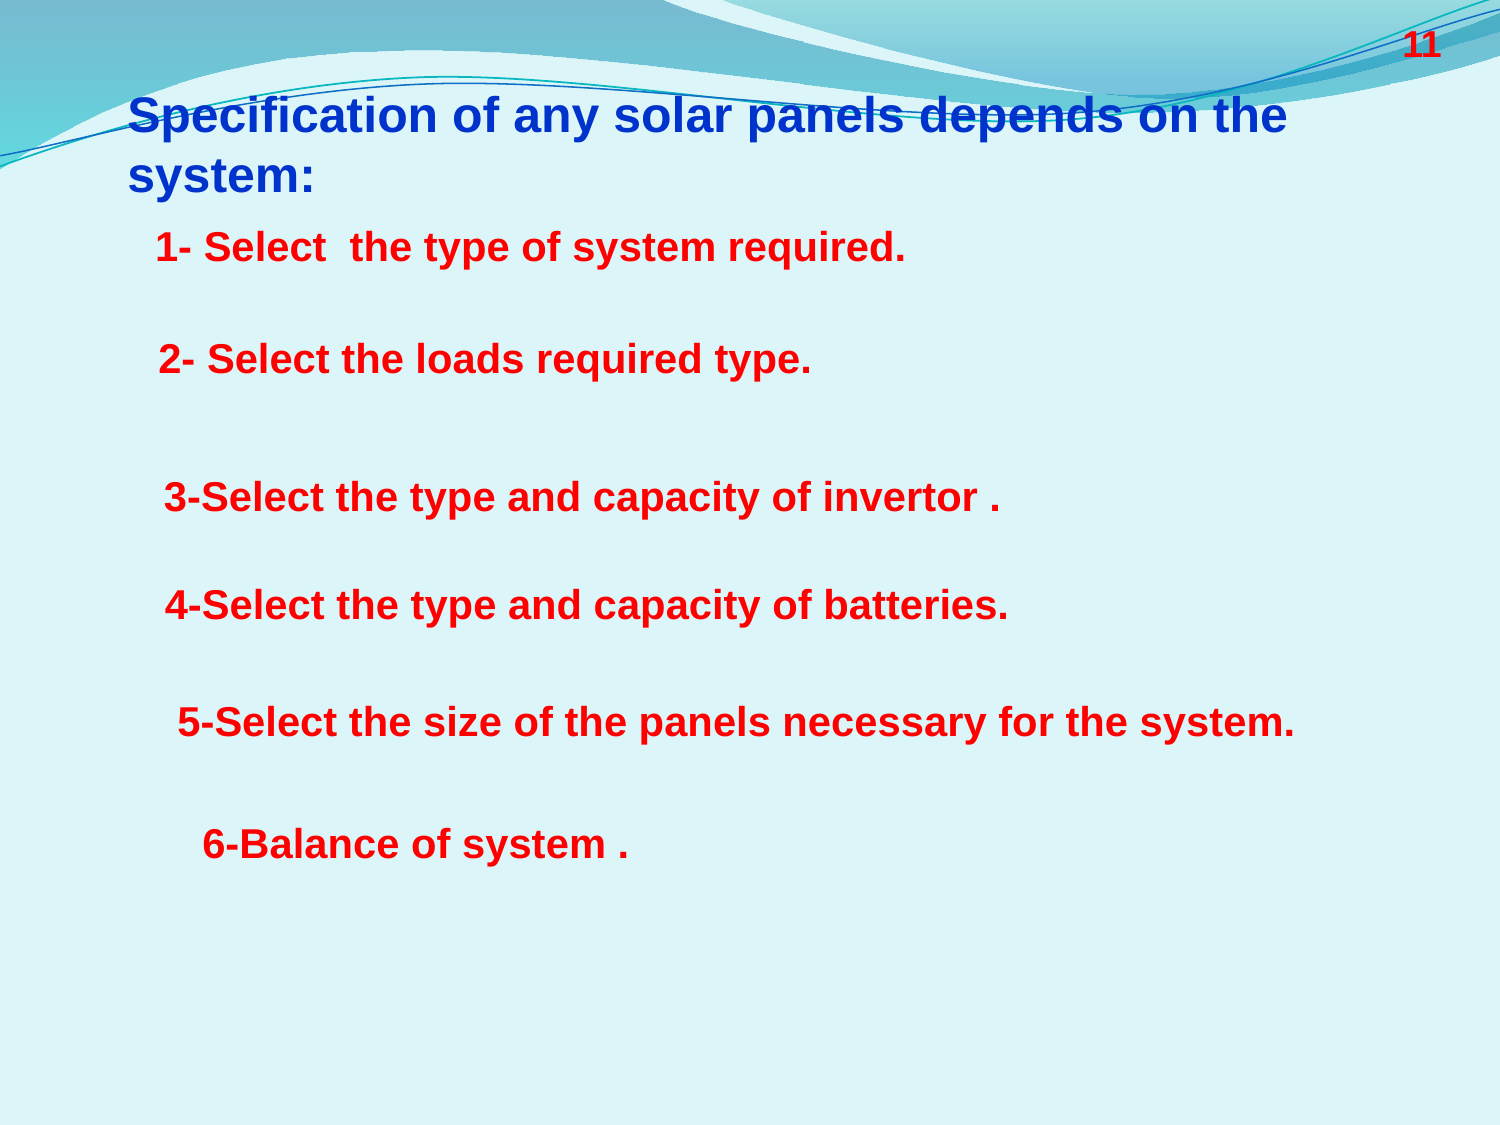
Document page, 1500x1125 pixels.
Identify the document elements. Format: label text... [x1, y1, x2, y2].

text_box 1- Select the type of system required. [140, 212, 922, 278]
text_box 5-Select the size of the panels necessary for the system. [162, 687, 1438, 753]
text_box 4-Select the type and capacity of batteries. [150, 570, 1134, 635]
text_box 11 [1387, 12, 1488, 73]
text_box Specification of any solar panels depends on the system: [112, 74, 1375, 210]
text_box 2- Select the loads required type. [143, 324, 828, 390]
text_box 6-Balance of system . [187, 809, 750, 875]
text_box 3-Select the type and capacity of invertor . [149, 462, 1017, 527]
